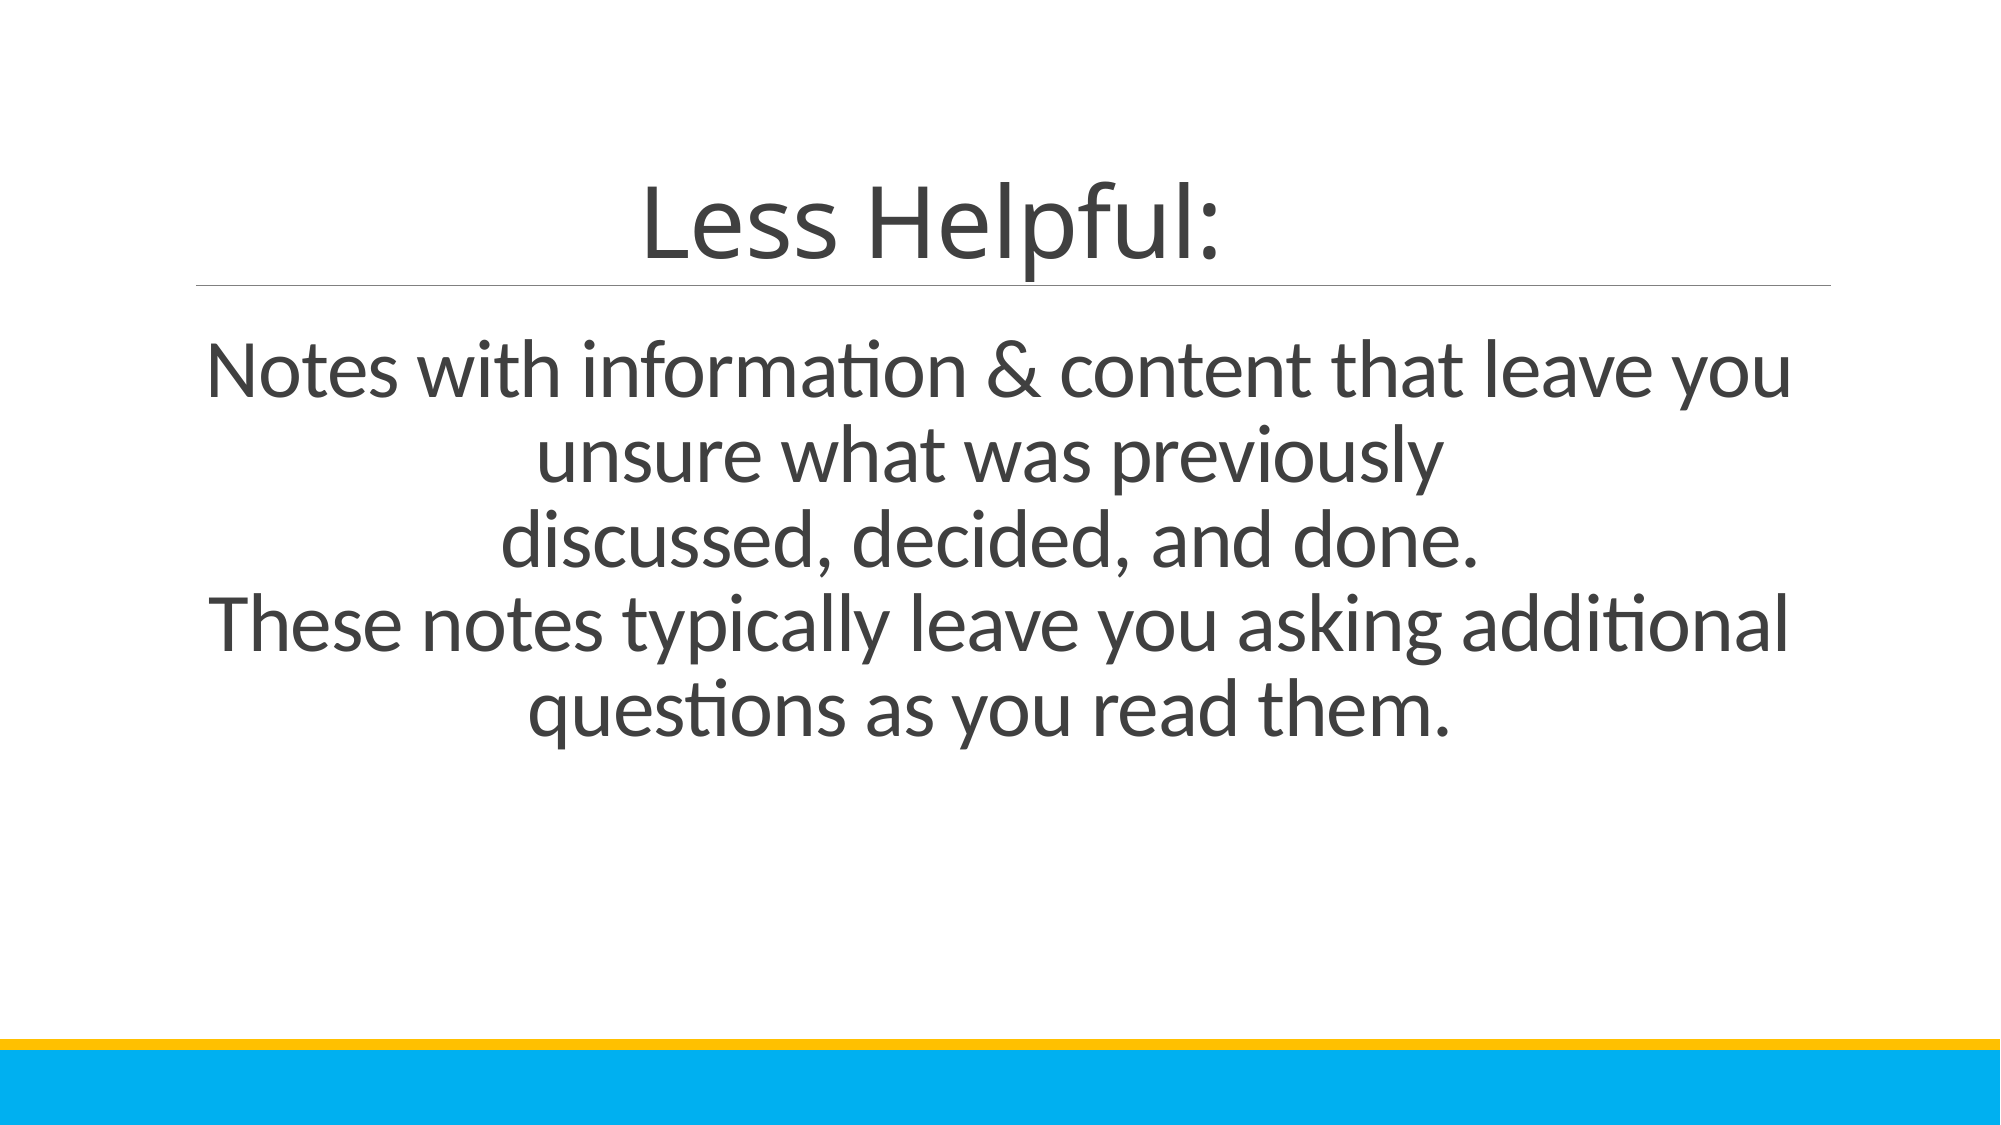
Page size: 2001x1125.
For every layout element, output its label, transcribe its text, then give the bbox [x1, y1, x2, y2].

title Notes with information & content that leave you unsure what was previously discussed, decided, and done. These notes typically leave you asking additional questions as you read them. [172, 286, 1828, 762]
text_box Less Helpful: [172, 48, 1689, 287]
